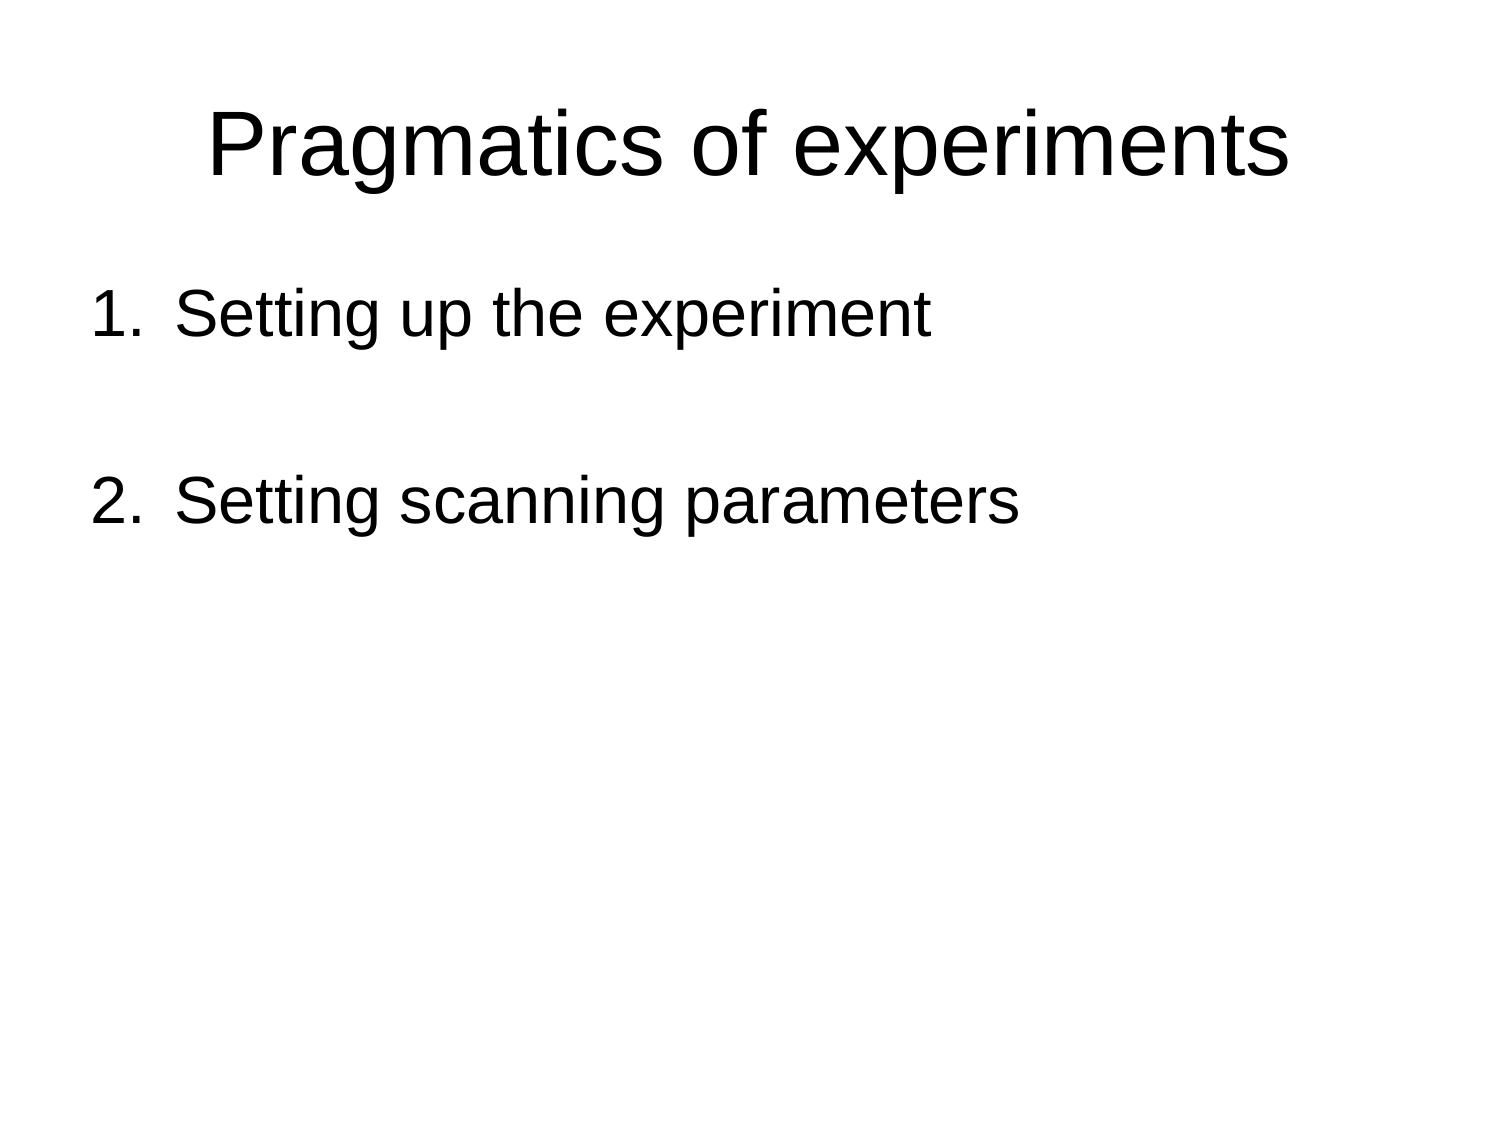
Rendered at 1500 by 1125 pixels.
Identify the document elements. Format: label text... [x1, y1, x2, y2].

title Pragmatics of experiments [75, 45, 1425, 233]
list Setting up the experiment Setting scanning parameters [75, 262, 1425, 1005]
